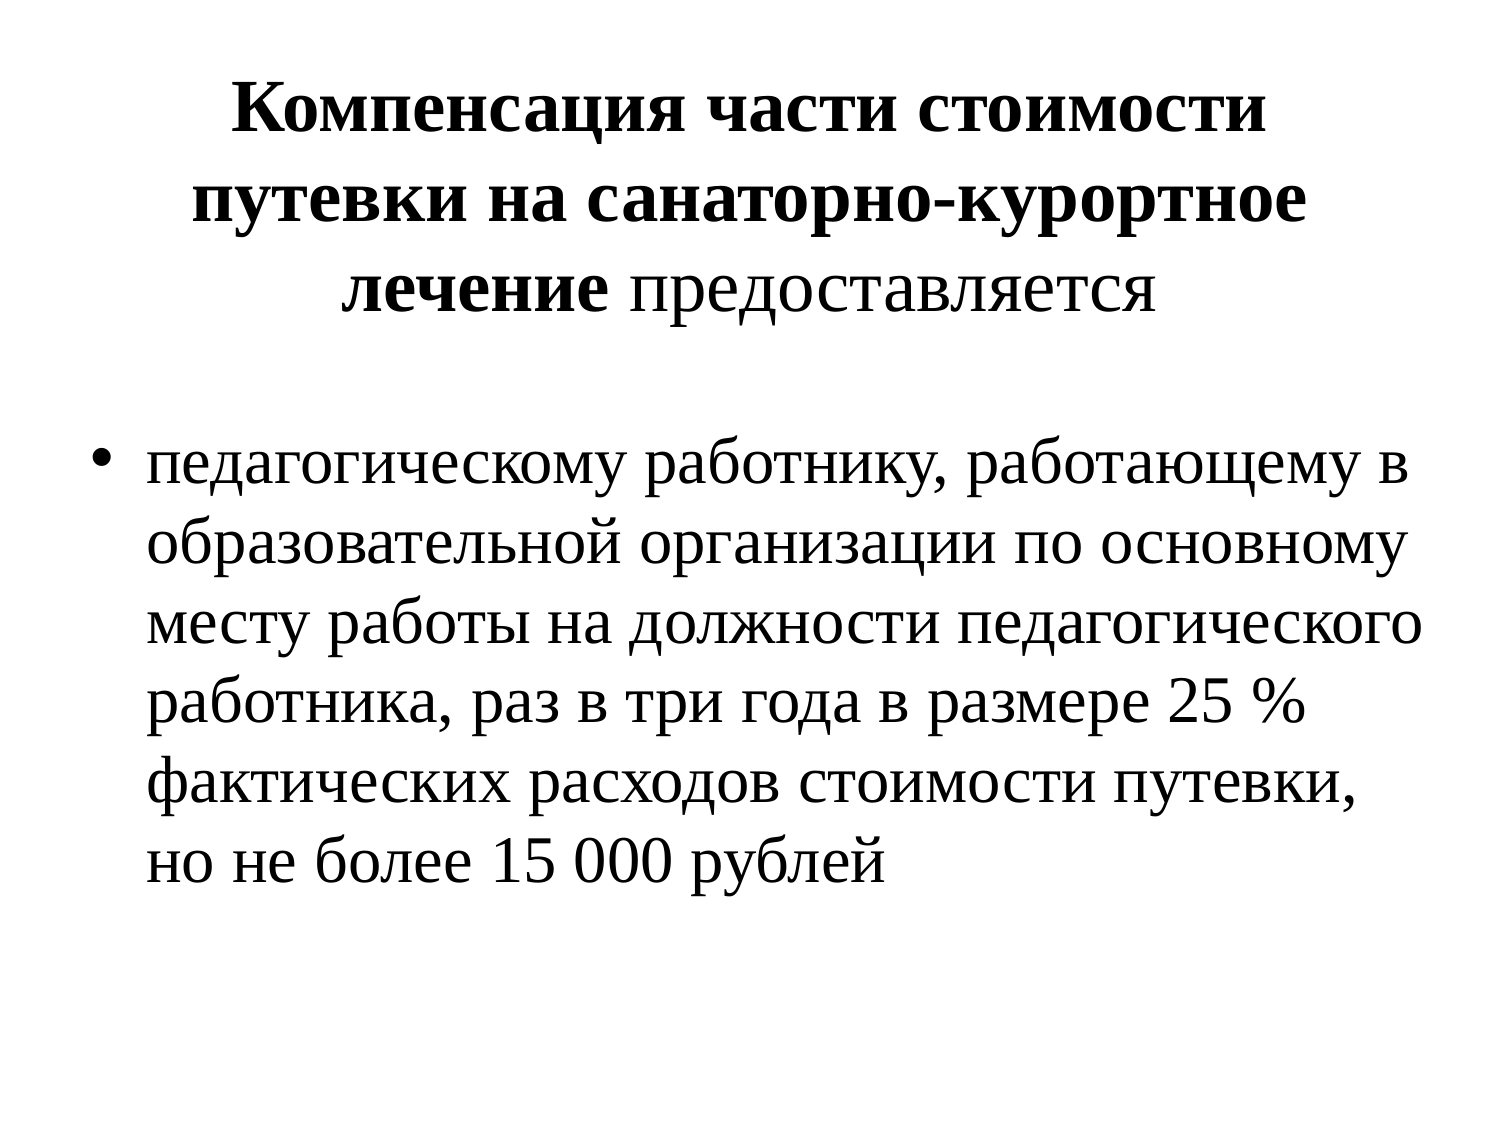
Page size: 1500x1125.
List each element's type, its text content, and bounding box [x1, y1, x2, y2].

title Компенсация части стоимости путевки на санаторно-курортное лечение предоставляется [74, 44, 1426, 339]
list педагогическому работнику, работающему в образовательной организации по основному месту работы на должности педагогического работника, раз в три года в размере 25 % фактических расходов стоимости путевки, но не более 15 000 рублей [74, 408, 1448, 1006]
